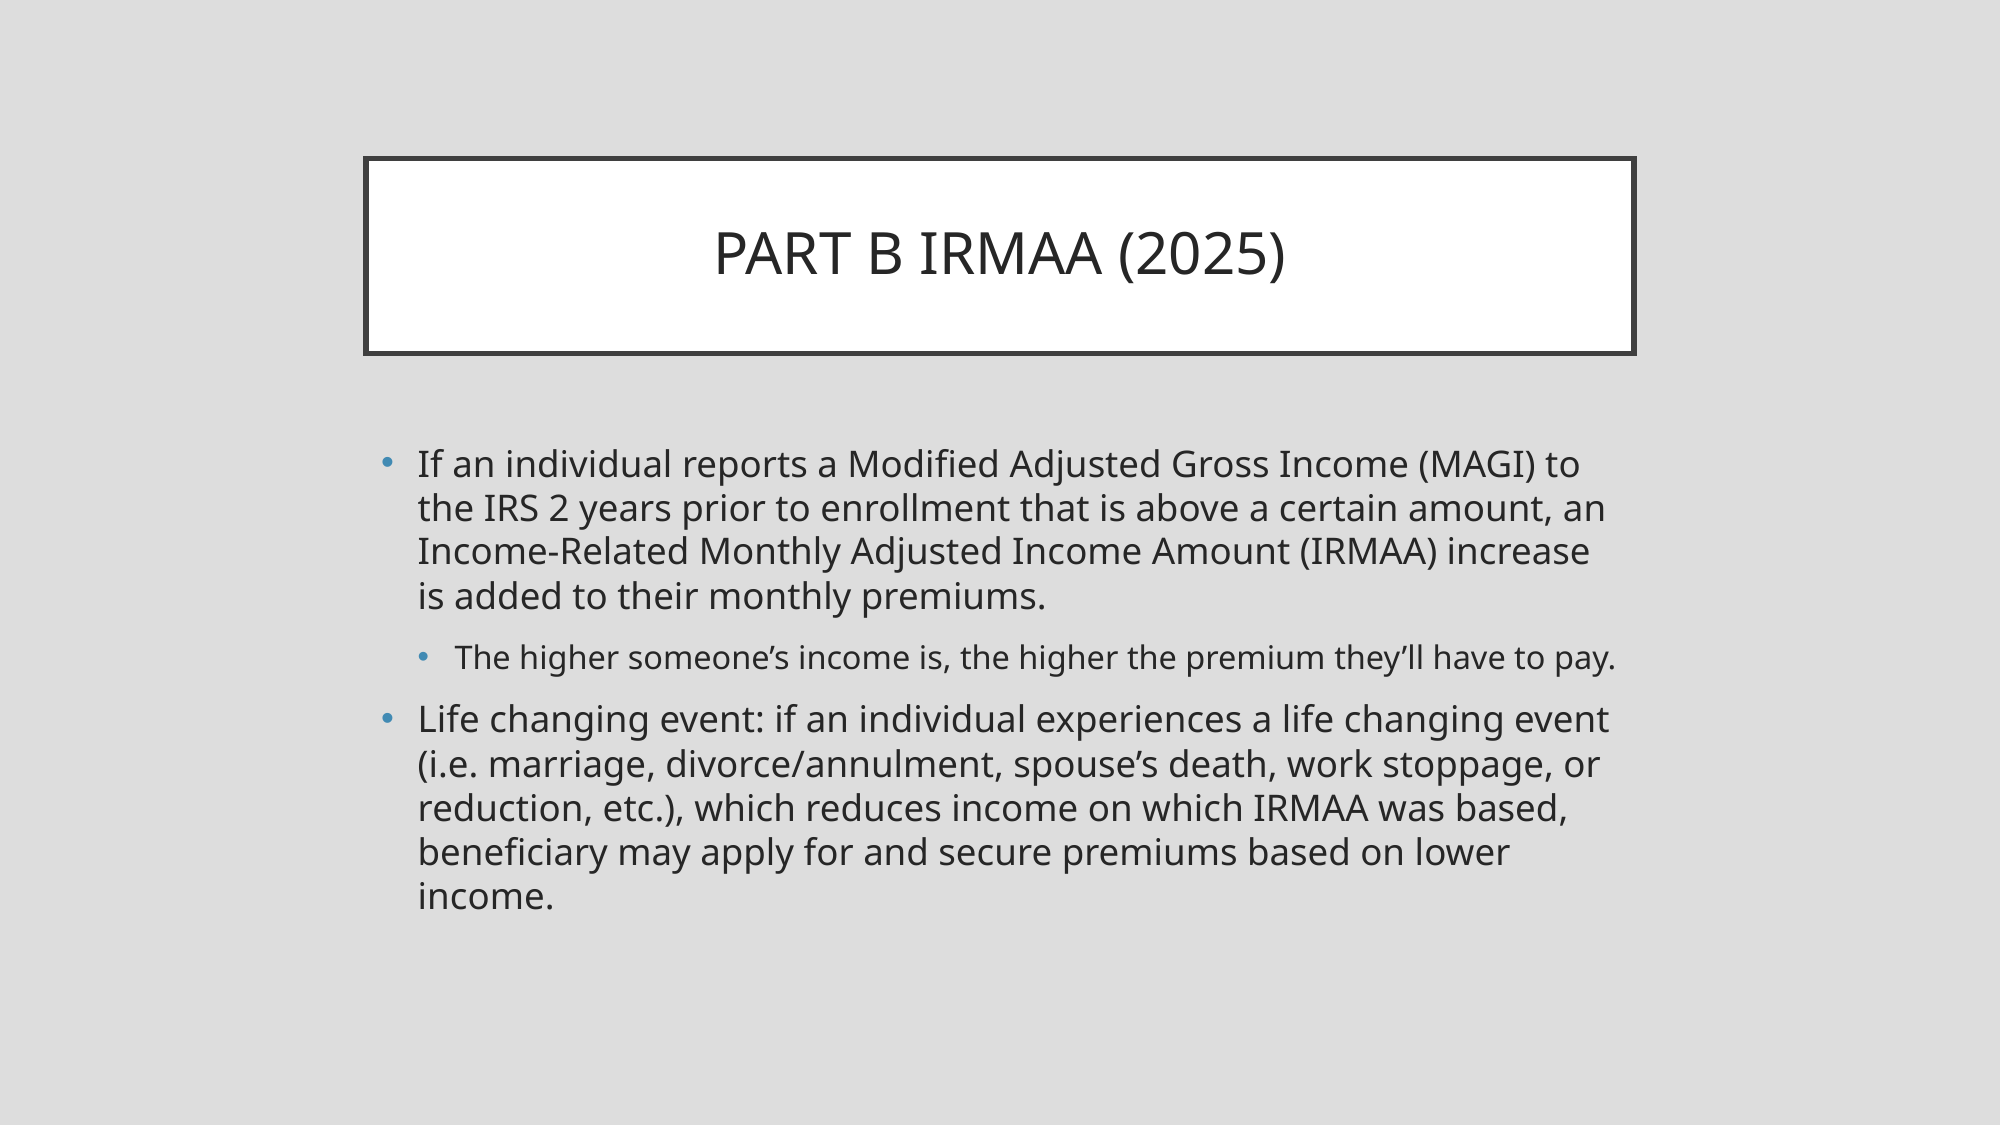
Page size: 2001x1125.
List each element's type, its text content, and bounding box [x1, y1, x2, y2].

list If an individual reports a Modified Adjusted Gross Income (MAGI) to the IRS 2 years prior to enrollment that is above a certain amount, an Income-Related Monthly Adjusted Income Amount (IRMAA) increase is added to their monthly premiums. The higher someone’s income is, the higher the premium they’ll have to pay. Life changing event: if an individual experiences a life changing event (i.e. marriage, divorce/annulment, spouse’s death, work stoppage, or reduction, etc.), which reduces income on which IRMAA was based, beneficiary may apply for and secure premiums based on lower income. [366, 432, 1634, 942]
title PART B IRMAA (2025) [363, 156, 1637, 356]
